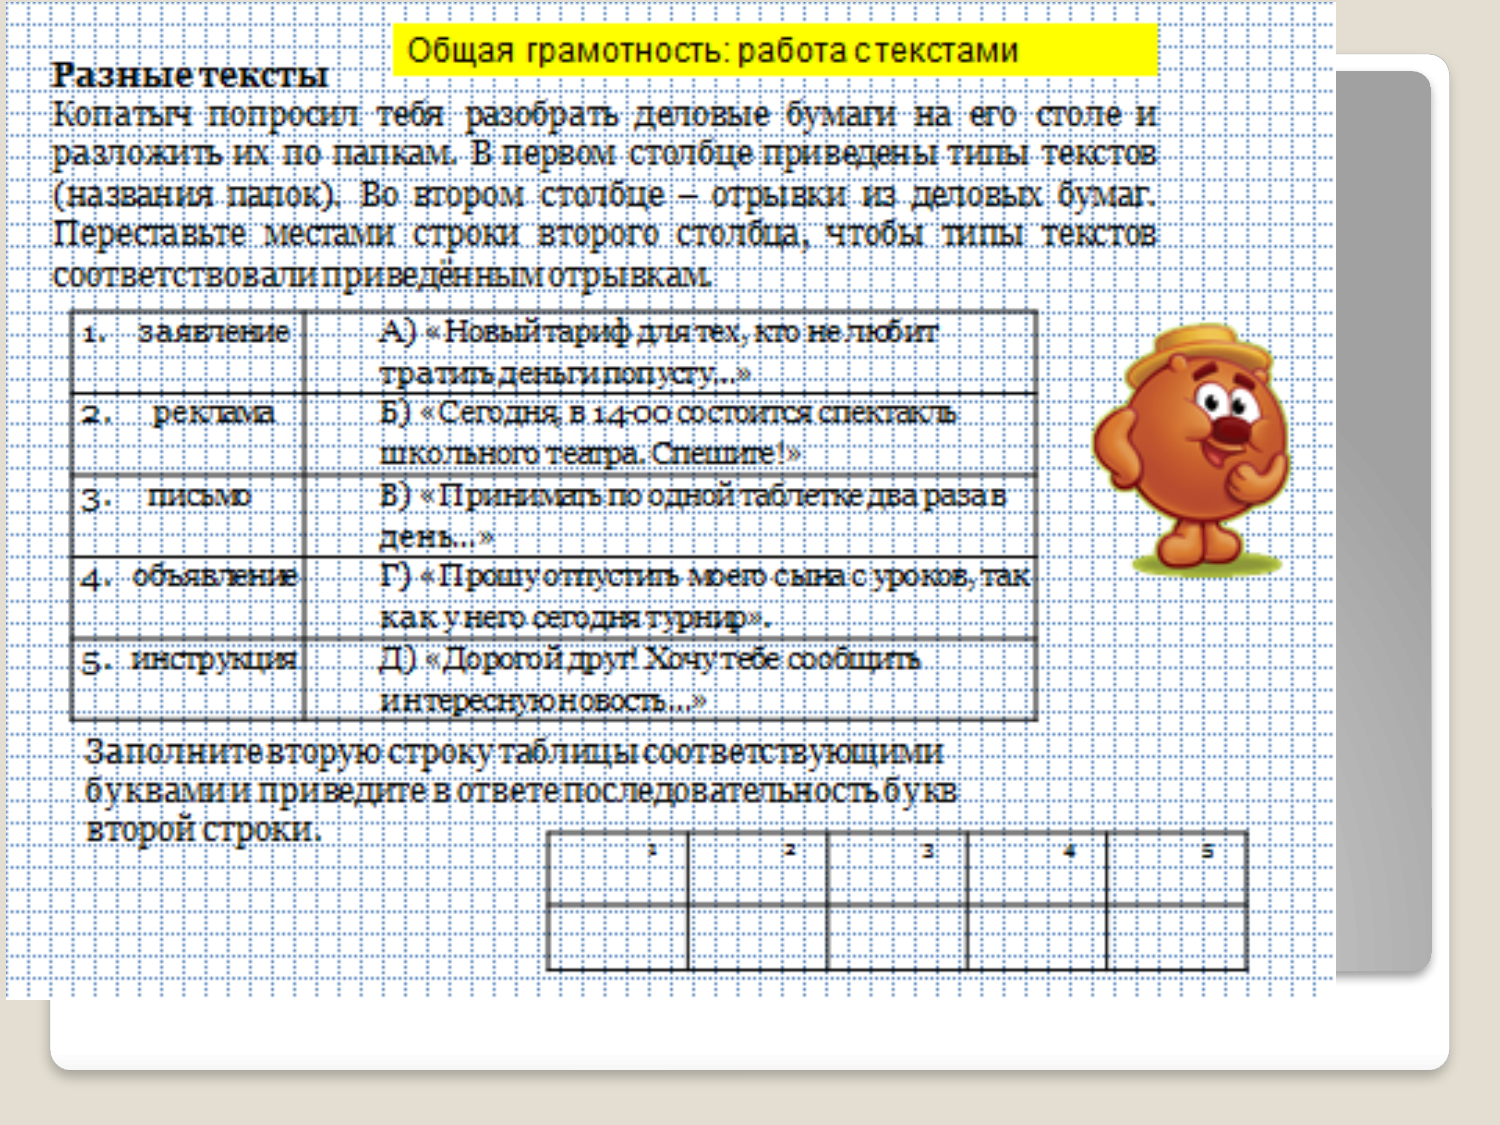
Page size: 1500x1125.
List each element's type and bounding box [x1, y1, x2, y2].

picture [5, 2, 1336, 1000]
